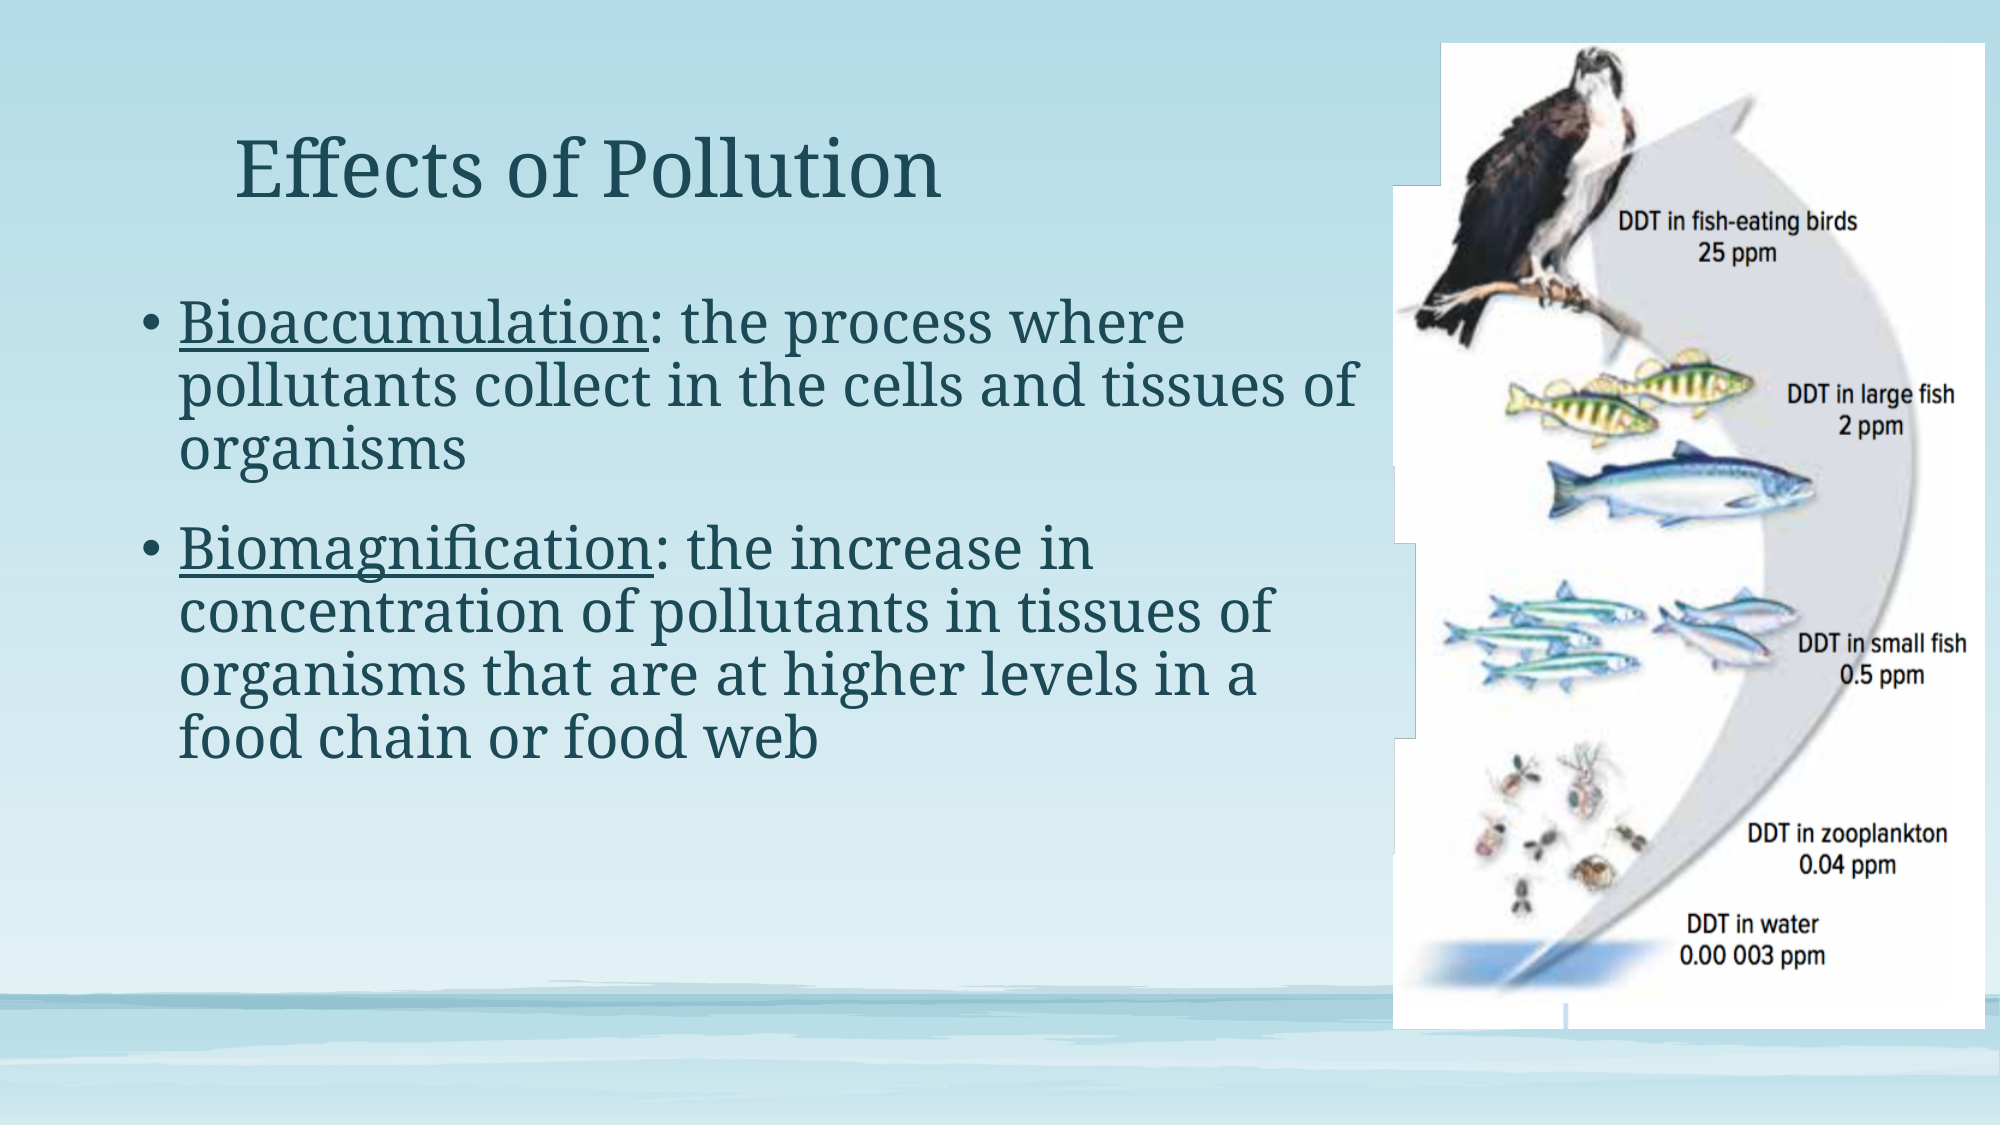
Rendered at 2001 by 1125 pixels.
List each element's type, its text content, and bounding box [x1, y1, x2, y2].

list Bioaccumulation: the process where pollutants collect in the cells and tissues of organisms Biomagnification: the increase in concentration of pollutants in tissues of organisms that are at higher levels in a food chain or food web [118, 285, 1393, 966]
title Effects of Pollution [219, 43, 1393, 222]
picture [0, 43, 2000, 1103]
